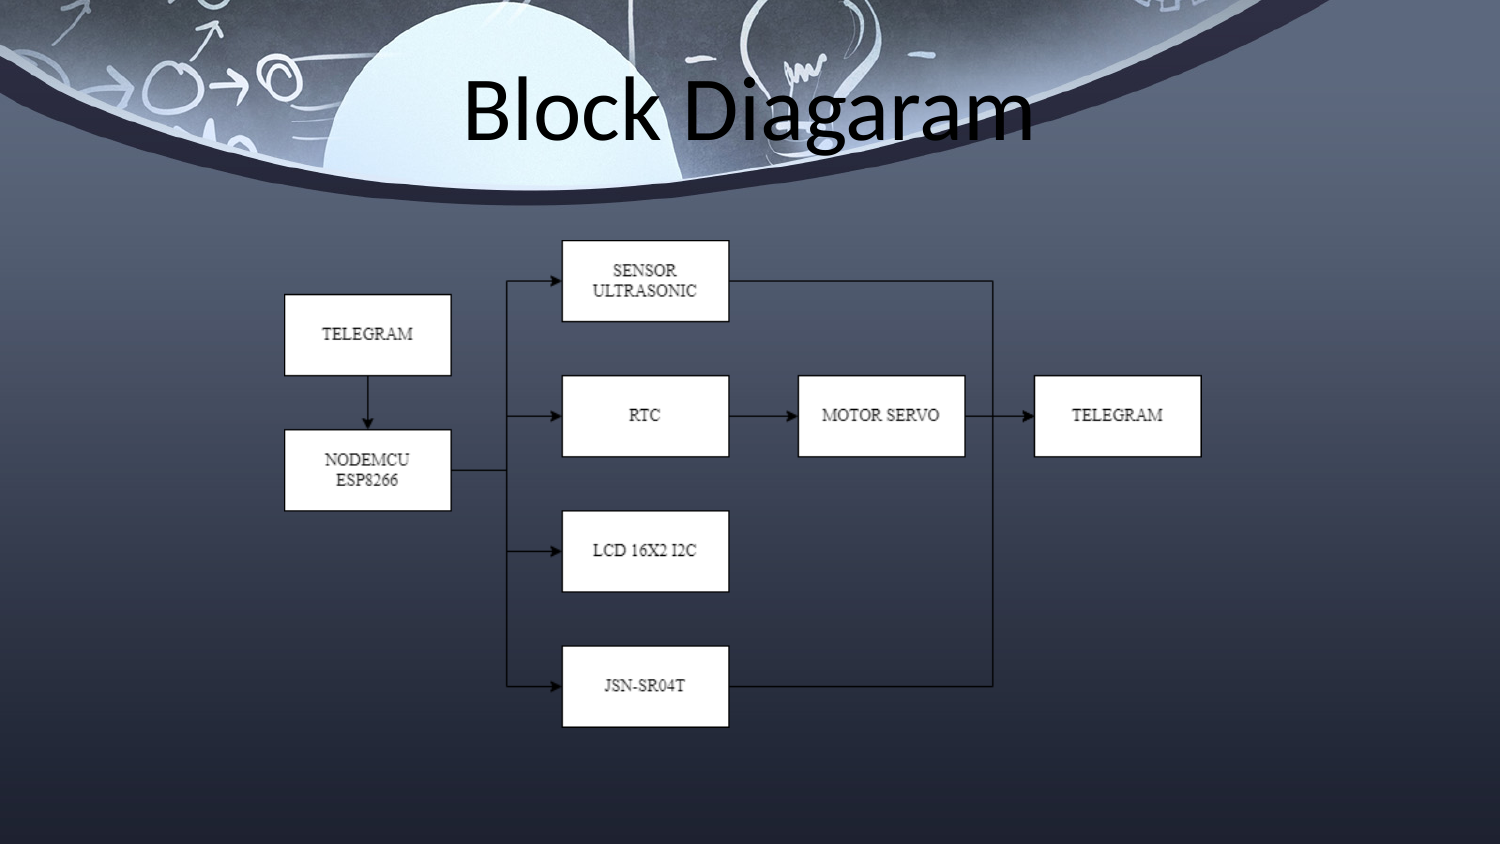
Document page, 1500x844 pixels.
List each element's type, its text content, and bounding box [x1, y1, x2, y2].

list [284, 240, 1202, 728]
title Block Diagaram [75, 33, 1425, 175]
picture [0, 0, 1500, 844]
